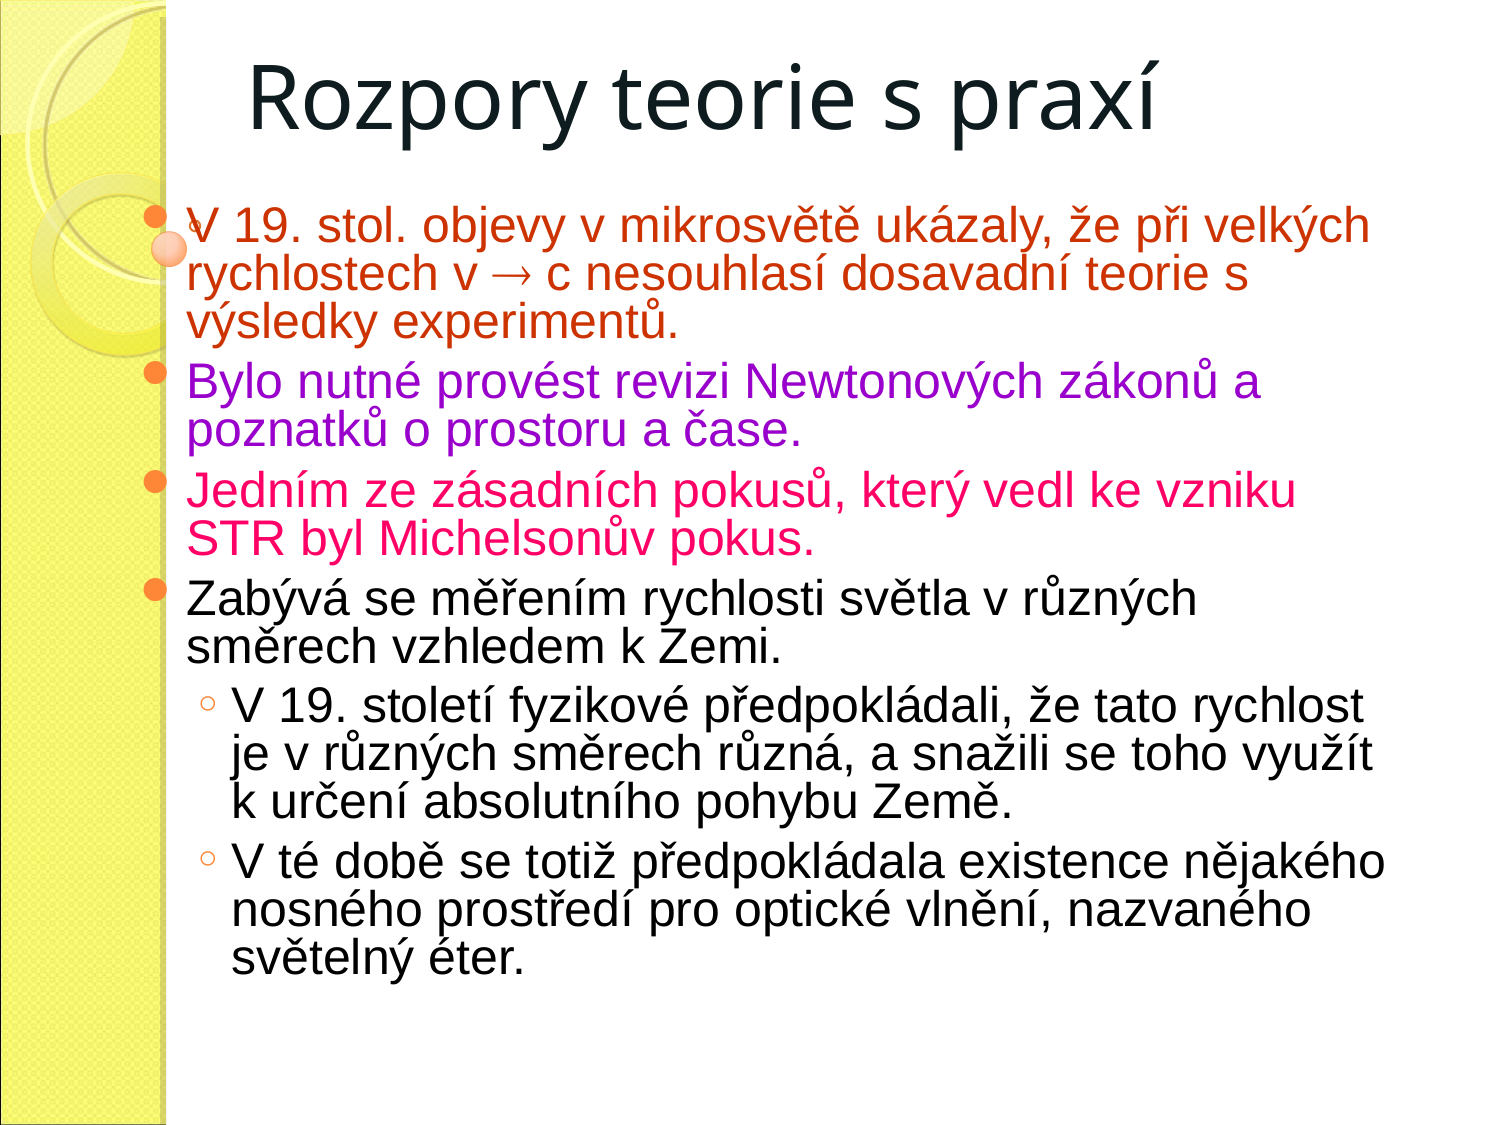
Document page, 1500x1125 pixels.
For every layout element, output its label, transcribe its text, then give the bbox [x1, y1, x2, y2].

title Rozpory teorie s praxí [230, 0, 1461, 188]
picture [136, 0, 166, 4]
picture [0, 10, 166, 1125]
list V 19. stol. objevy v mikrosvětě ukázaly, že při velkých rychlostech v  c nesouhlasí dosavadní teorie s výsledky experimentů. Bylo nutné provést revizi Newtonových zákonů a poznatků o prostoru a čase. Jedním ze zásadních pokusů, který vedl ke vzniku STR byl Michelsonův pokus. Zabývá se měřením rychlosti světla v různých směrech vzhledem k Zemi. V 19. století fyzikové předpokládali, že tato rychlost je v různých směrech různá, a snažili se toho využít k určení absolutního pohybu Země. V té době se totiž předpokládala existence nějakého nosného prostředí pro optické vlnění, nazvaného světelný éter. [112, 196, 1418, 1125]
